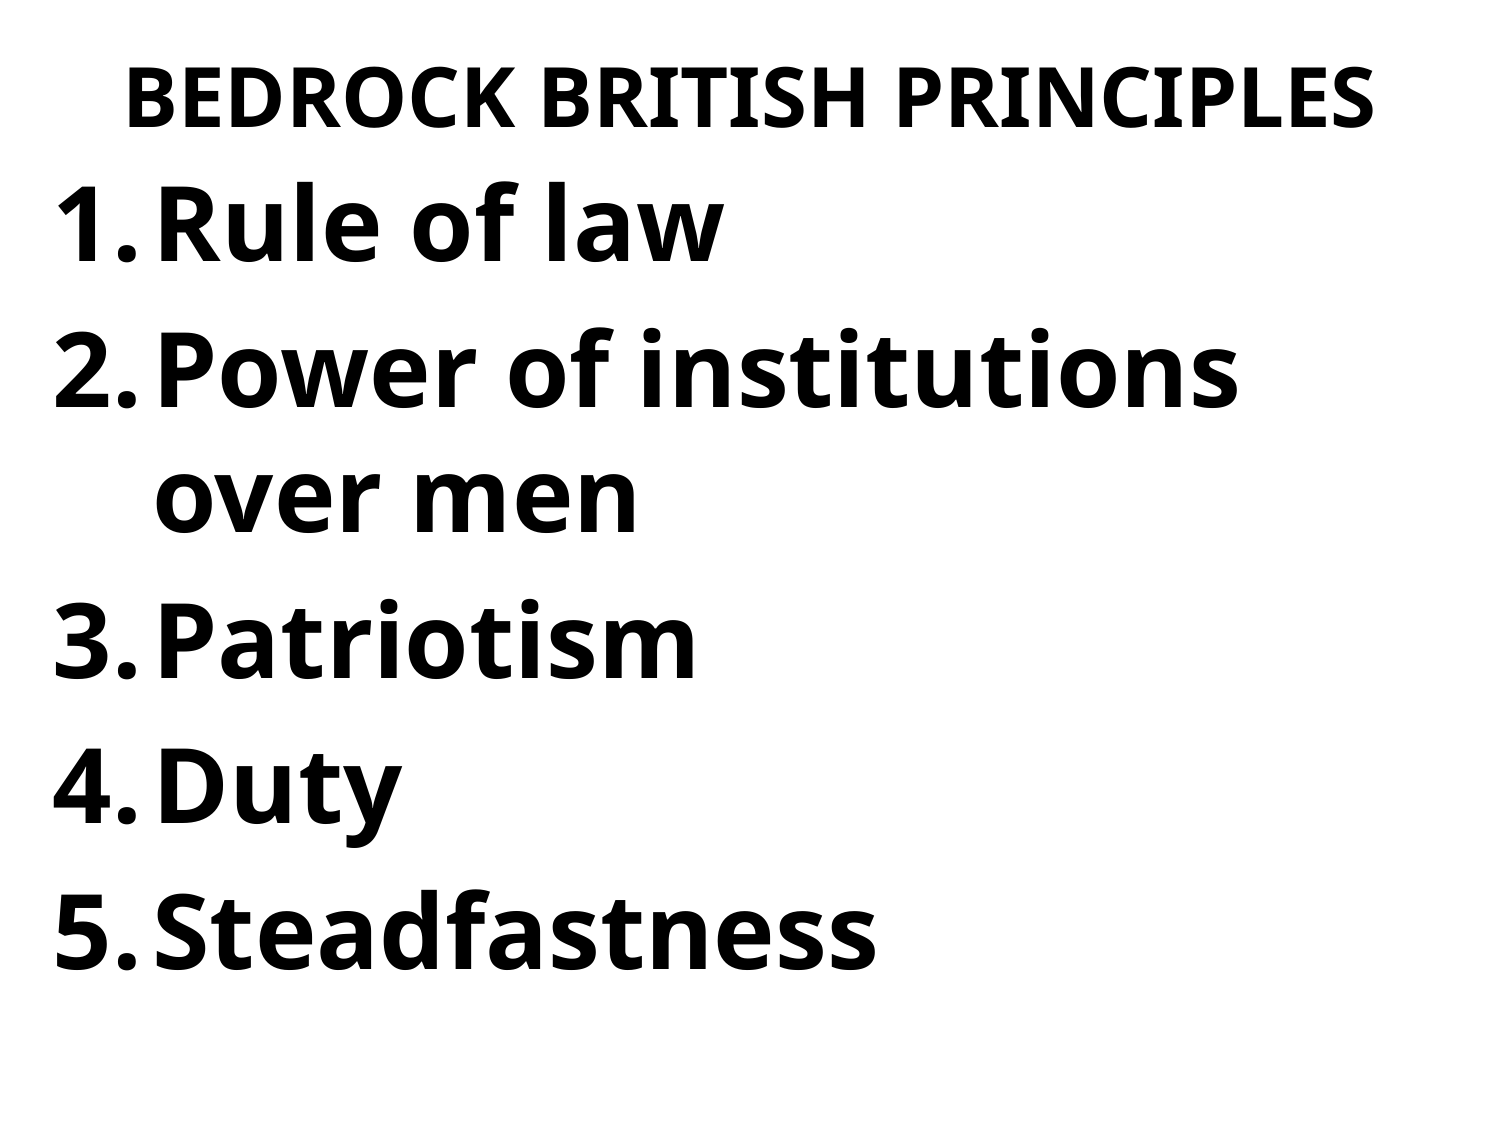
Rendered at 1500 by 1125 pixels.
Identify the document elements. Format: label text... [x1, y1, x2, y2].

list Rule of law Power of institutions over men Patriotism Duty Steadfastness [37, 149, 1500, 1125]
title BEDROCK BRITISH PRINCIPLES [0, 37, 1500, 150]
